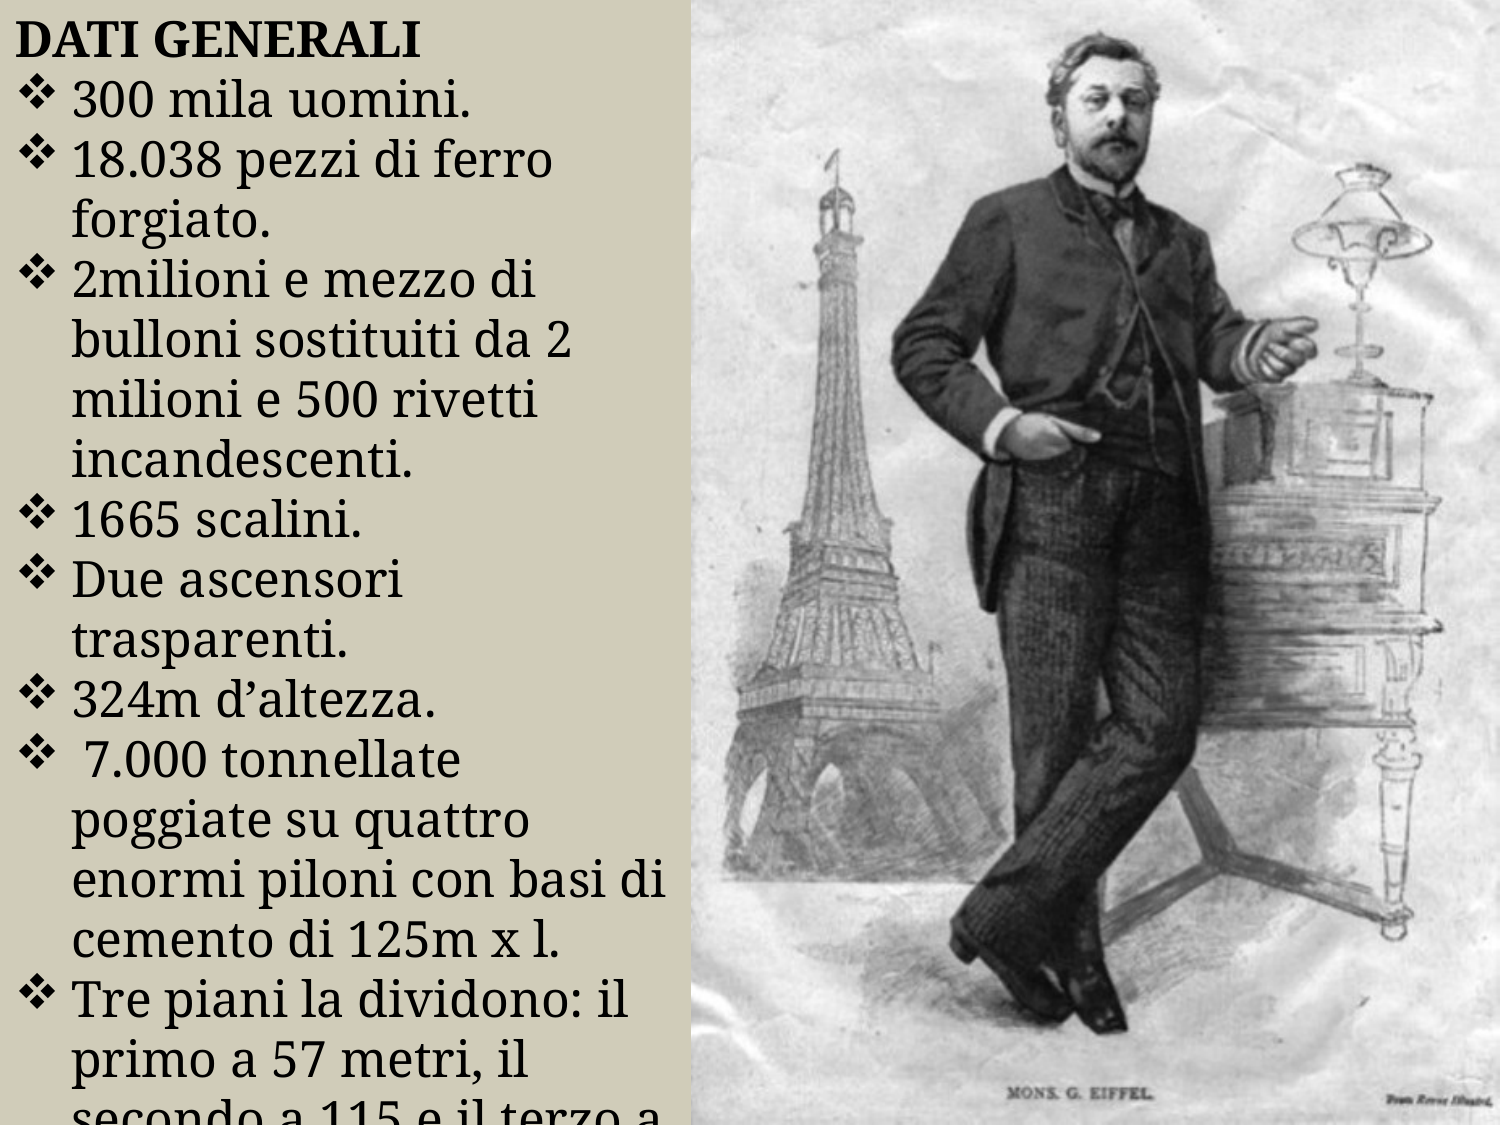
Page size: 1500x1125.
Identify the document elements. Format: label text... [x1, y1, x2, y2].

picture [691, 0, 1500, 1125]
text_box DATI GENERALI 300 mila uomini. 18.038 pezzi di ferro forgiato. 2milioni e mezzo di bulloni sostituiti da 2 milioni e 500 rivetti incandescenti. 1665 scalini. Due ascensori trasparenti. 324m d’altezza. 7.000 tonnellate poggiate su quattro enormi piloni con basi di cemento di 125m x l. Tre piani la dividono: il primo a 57 metri, il secondo a 115 e il terzo a 274. Costo dell’opera stimato intorno a 1,5 milioni. [0, 0, 691, 1125]
